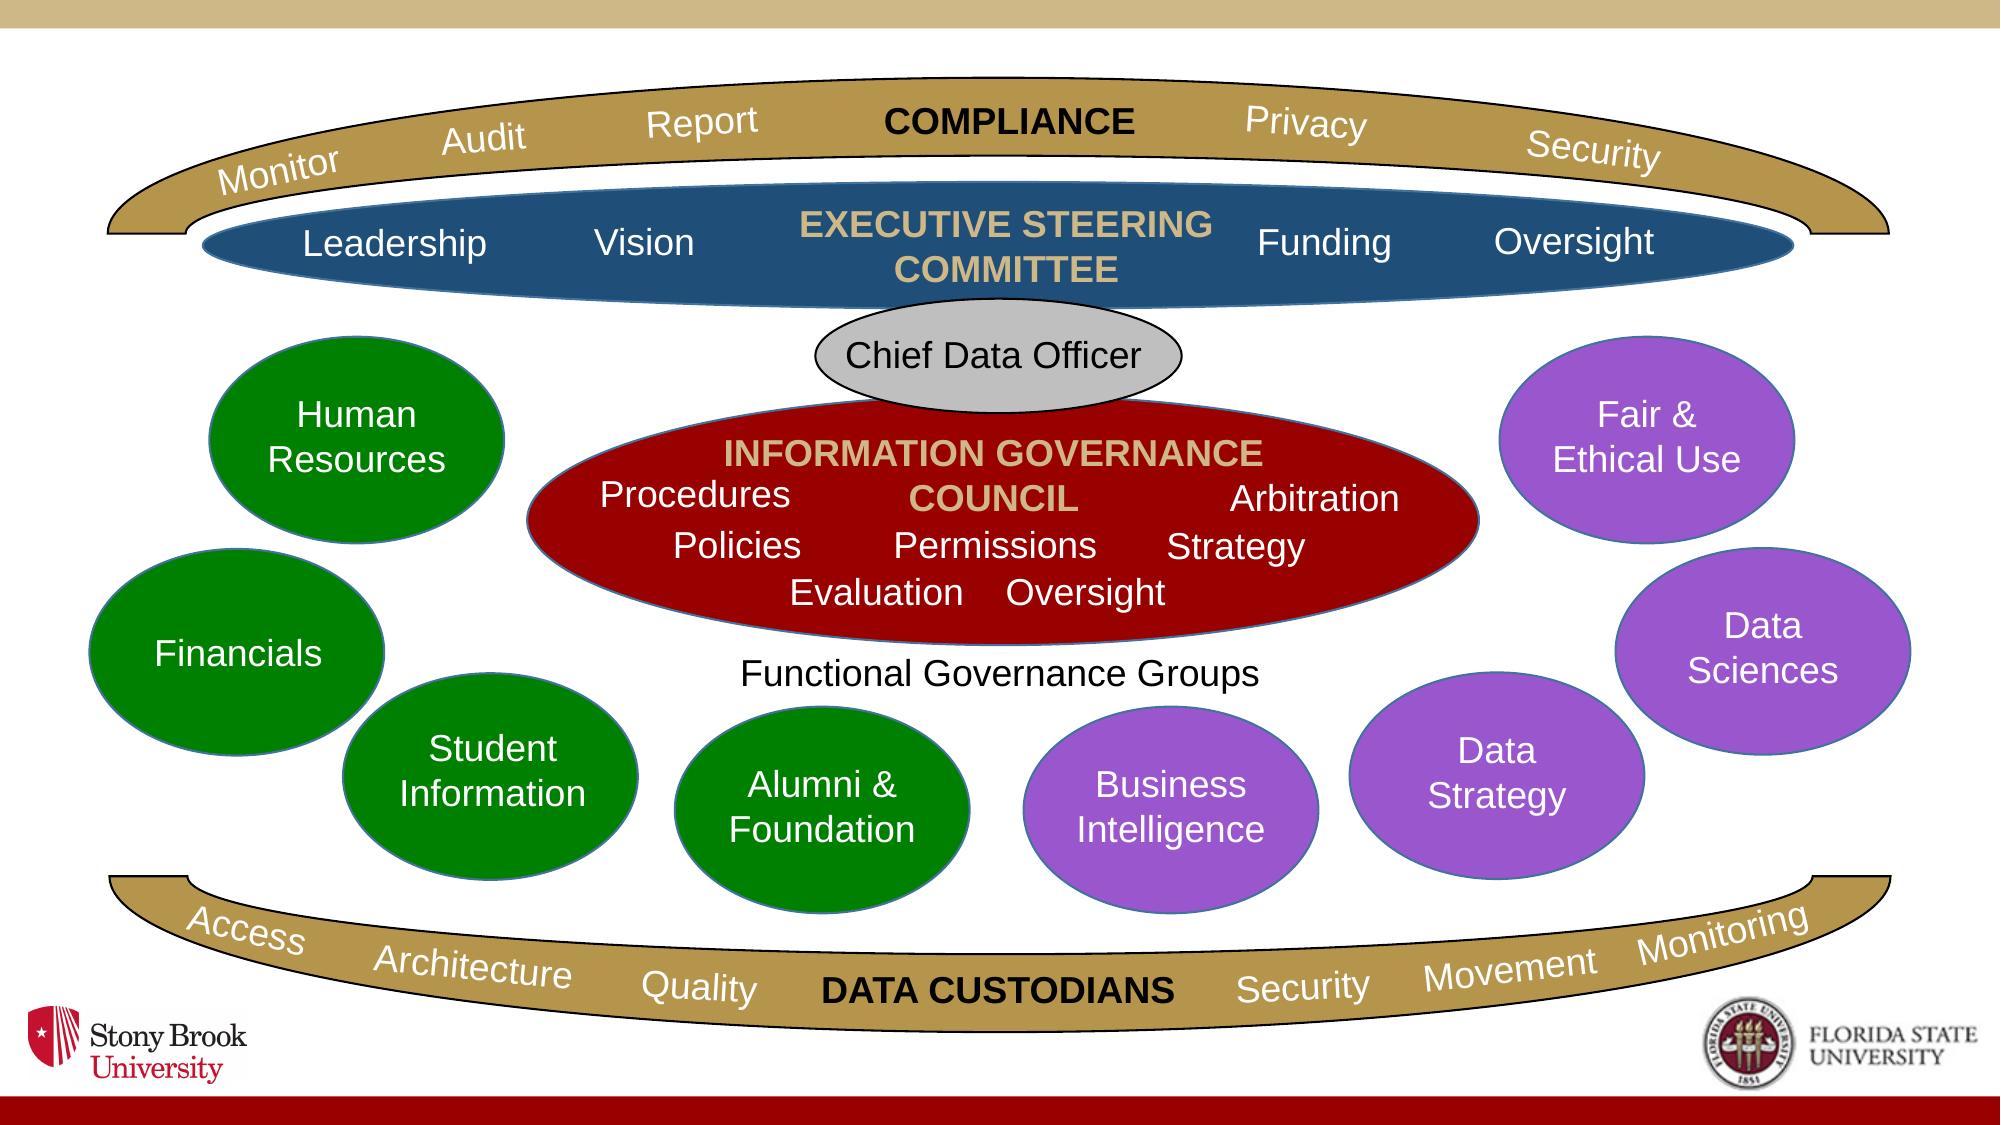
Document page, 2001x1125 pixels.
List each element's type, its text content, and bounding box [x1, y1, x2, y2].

text_box [1022, 705, 1320, 915]
text_box Report [629, 84, 806, 155]
text_box [1614, 546, 1912, 756]
text_box Policies [658, 514, 823, 574]
text_box Financials [119, 621, 357, 682]
text_box Security [1219, 950, 1392, 1020]
text_box COMPLIANCE [869, 89, 1154, 150]
text_box [320, 76, 1890, 235]
text_box Security [1508, 108, 1688, 190]
text_box Business Intelligence [1052, 752, 1290, 858]
text_box [108, 875, 195, 934]
text_box [1348, 671, 1646, 881]
text_box Chief Data Officer [830, 323, 1167, 383]
text_box Fair & Ethical Use [1528, 382, 1766, 488]
picture [1692, 991, 2000, 1096]
text_box Evaluation [774, 560, 990, 621]
text_box DATA CUSTODIANS [764, 958, 1228, 1019]
text_box Strategy [1151, 514, 1363, 575]
text_box [201, 180, 1795, 310]
text_box Functional Governance Groups [672, 641, 1327, 701]
text_box Oversight [990, 560, 1190, 621]
text_box [526, 398, 1481, 641]
text_box Audit [423, 101, 551, 172]
text_box Permissions [878, 513, 1121, 574]
text_box [227, 919, 1818, 1034]
text_box Movement [1404, 925, 1629, 1009]
text_box Vision [579, 210, 721, 271]
text_box [846, 297, 1151, 323]
text_box [1167, 332, 1183, 380]
text_box Alumni & Foundation [703, 752, 941, 858]
text_box EXECUTIVE STEERING COMMITTEE [700, 192, 1313, 298]
text_box [341, 672, 639, 881]
text_box Oversight [1479, 210, 1702, 270]
text_box [1849, 875, 1892, 919]
text_box [106, 164, 215, 235]
text_box [1498, 335, 1796, 545]
text_box Monitoring [1615, 869, 1862, 985]
text_box Human Resources [238, 382, 476, 488]
text_box Procedures [584, 462, 812, 523]
text_box [673, 705, 971, 915]
text_box Architecture [356, 924, 600, 1007]
text_box Data Sciences [1644, 593, 1882, 699]
text_box Leadership [287, 211, 511, 272]
text_box Arbitration [1215, 466, 1428, 526]
text_box Funding [1242, 210, 1418, 271]
picture [28, 1006, 247, 1084]
text_box [814, 332, 830, 380]
text_box Privacy [1228, 86, 1405, 158]
text_box Monitor [196, 120, 379, 215]
text_box Data Strategy [1378, 718, 1616, 823]
text_box Quality [624, 951, 783, 1020]
text_box Access [167, 882, 332, 976]
text_box INFORMATION GOVERNANCE COUNCIL [688, 422, 1300, 527]
text_box Student Information [374, 716, 612, 822]
text_box [208, 335, 506, 545]
text_box [835, 383, 1162, 415]
text_box [88, 547, 386, 757]
